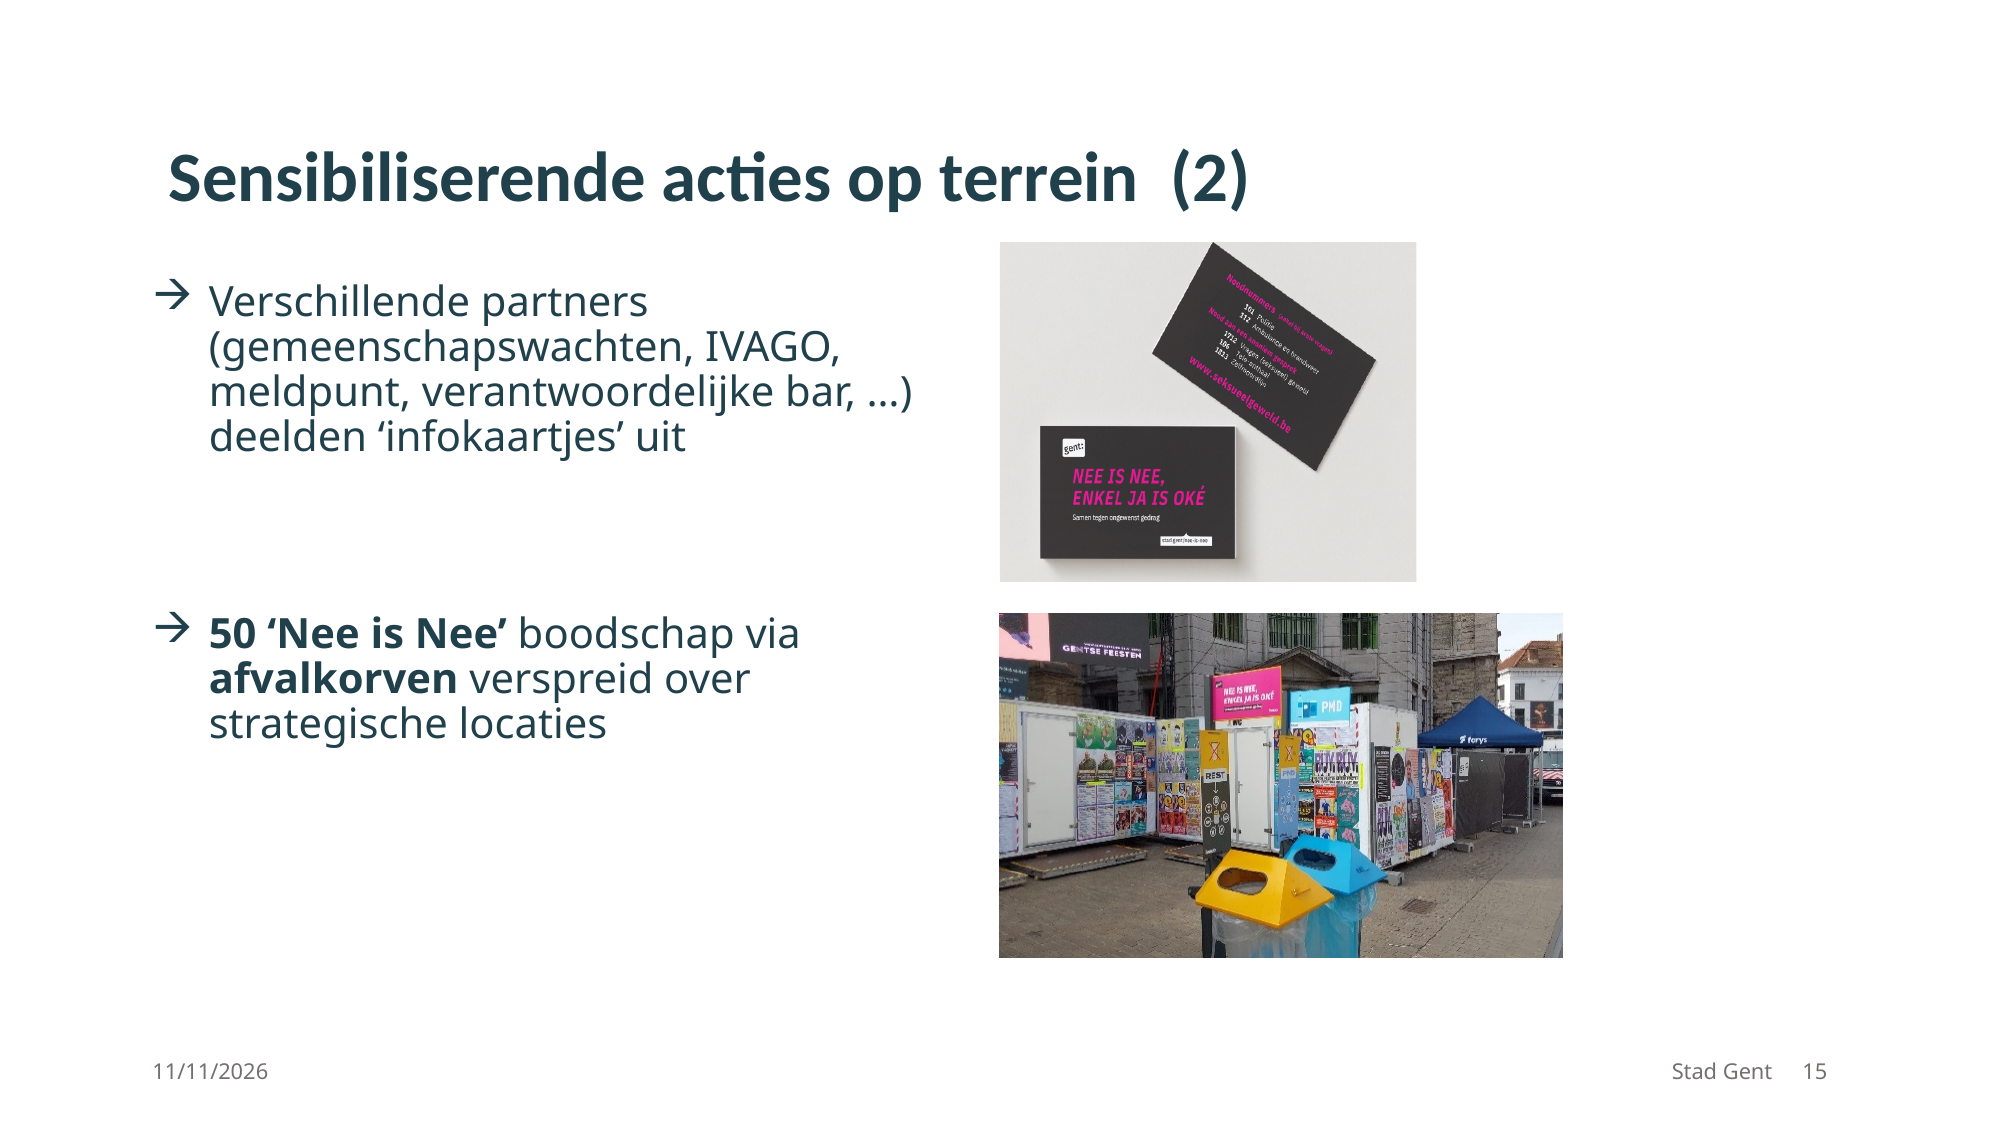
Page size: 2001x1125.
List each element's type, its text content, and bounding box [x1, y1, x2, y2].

footer Stad Gent [999, 1042, 1787, 1103]
picture [999, 613, 1563, 958]
slide_number 15 [1787, 1042, 1863, 1103]
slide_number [137, 1042, 315, 1103]
picture [999, 242, 1417, 582]
title Sensibiliserende acties op terrein (2) [137, 132, 1863, 225]
list Verschillende partners (gemeenschapswachten, IVAGO, meldpunt, verantwoordelijke bar, …) deelden ‘infokaartjes’ uit 50 ‘Nee is Nee’ boodschap via afvalkorven verspreid over strategische locaties [137, 272, 968, 994]
